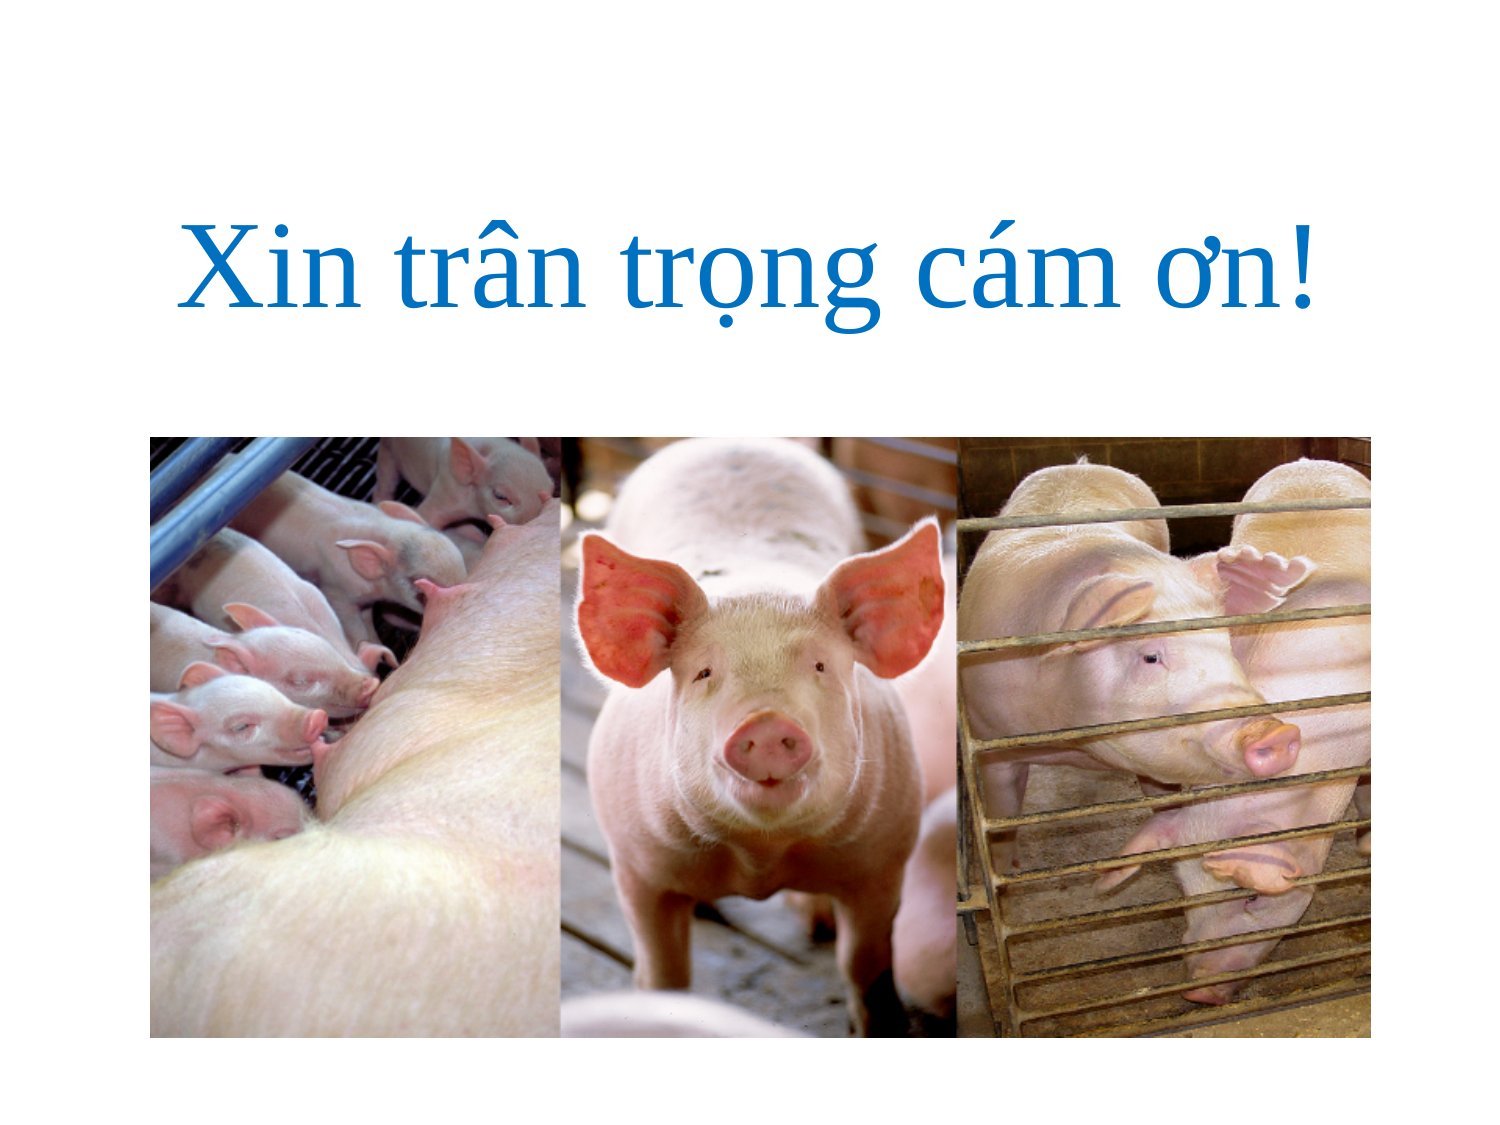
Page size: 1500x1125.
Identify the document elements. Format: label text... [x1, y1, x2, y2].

list Xin trân trọng cám ơn! [75, 174, 1425, 350]
picture [149, 437, 1372, 1038]
